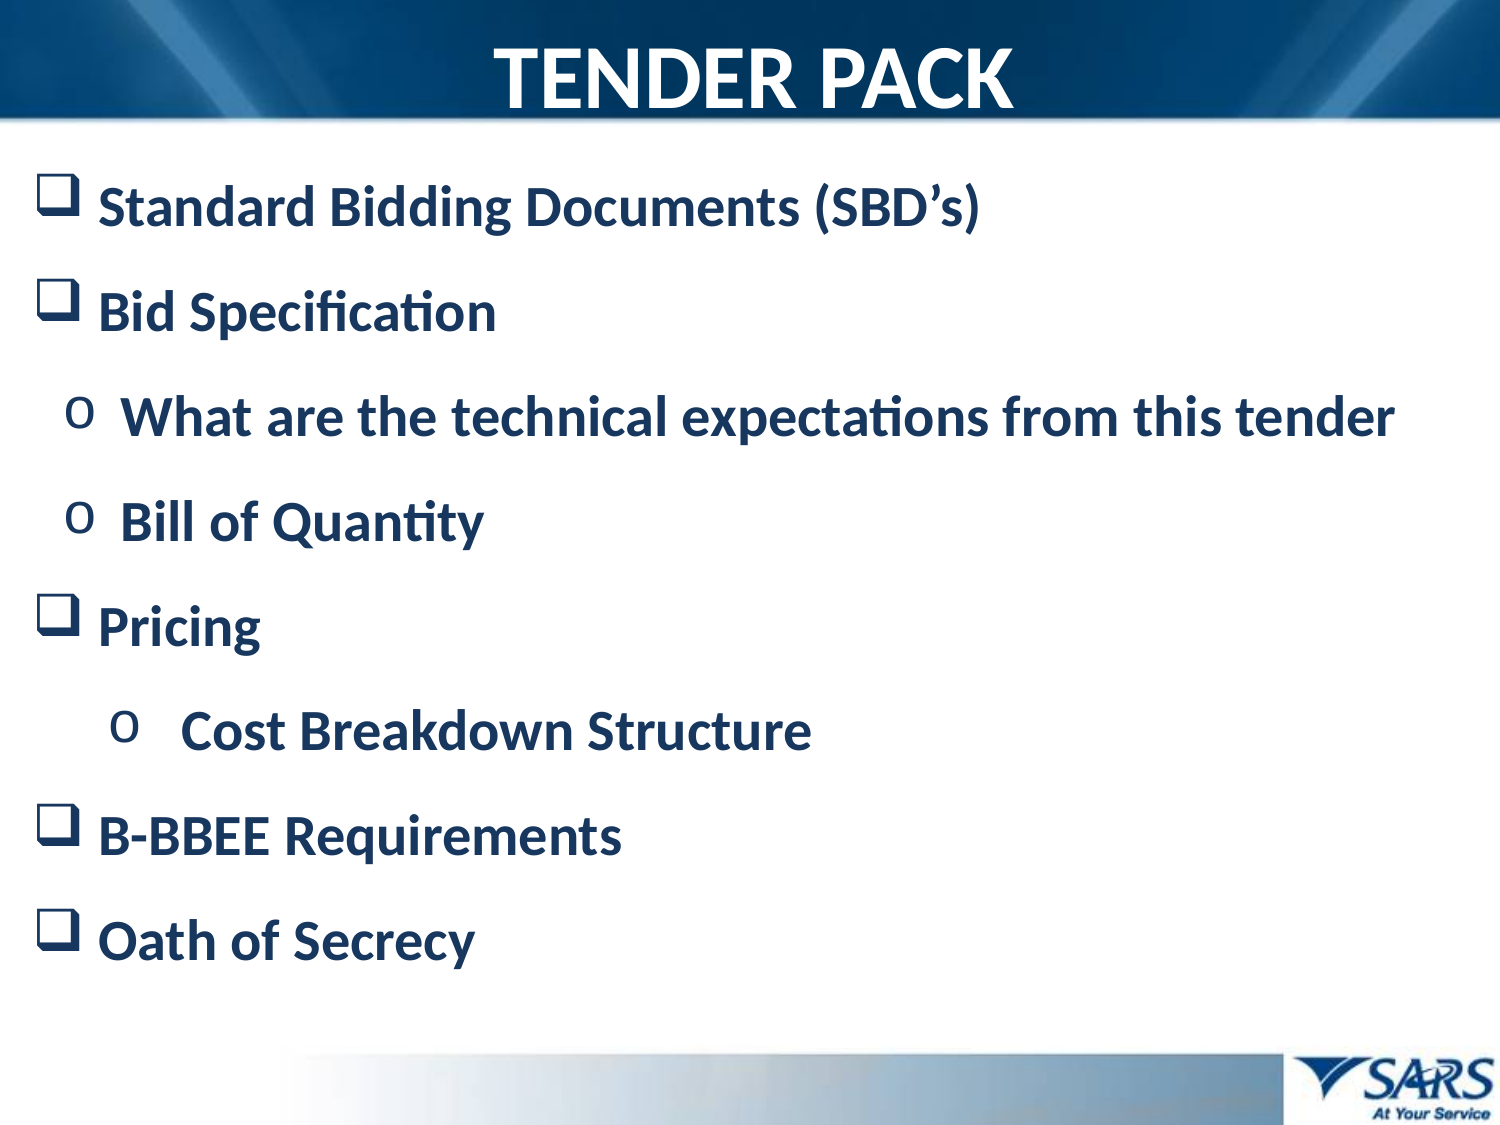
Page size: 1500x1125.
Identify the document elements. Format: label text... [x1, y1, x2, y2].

text_box Standard Bidding Documents (SBD’s) Bid Specification What are the technical expectations from this tender Bill of Quantity Pricing Cost Breakdown Structure B-BBEE Requirements Oath of Secrecy [17, 125, 1500, 1048]
picture [0, 0, 1500, 1125]
title TENDER PACK [28, 16, 1481, 125]
